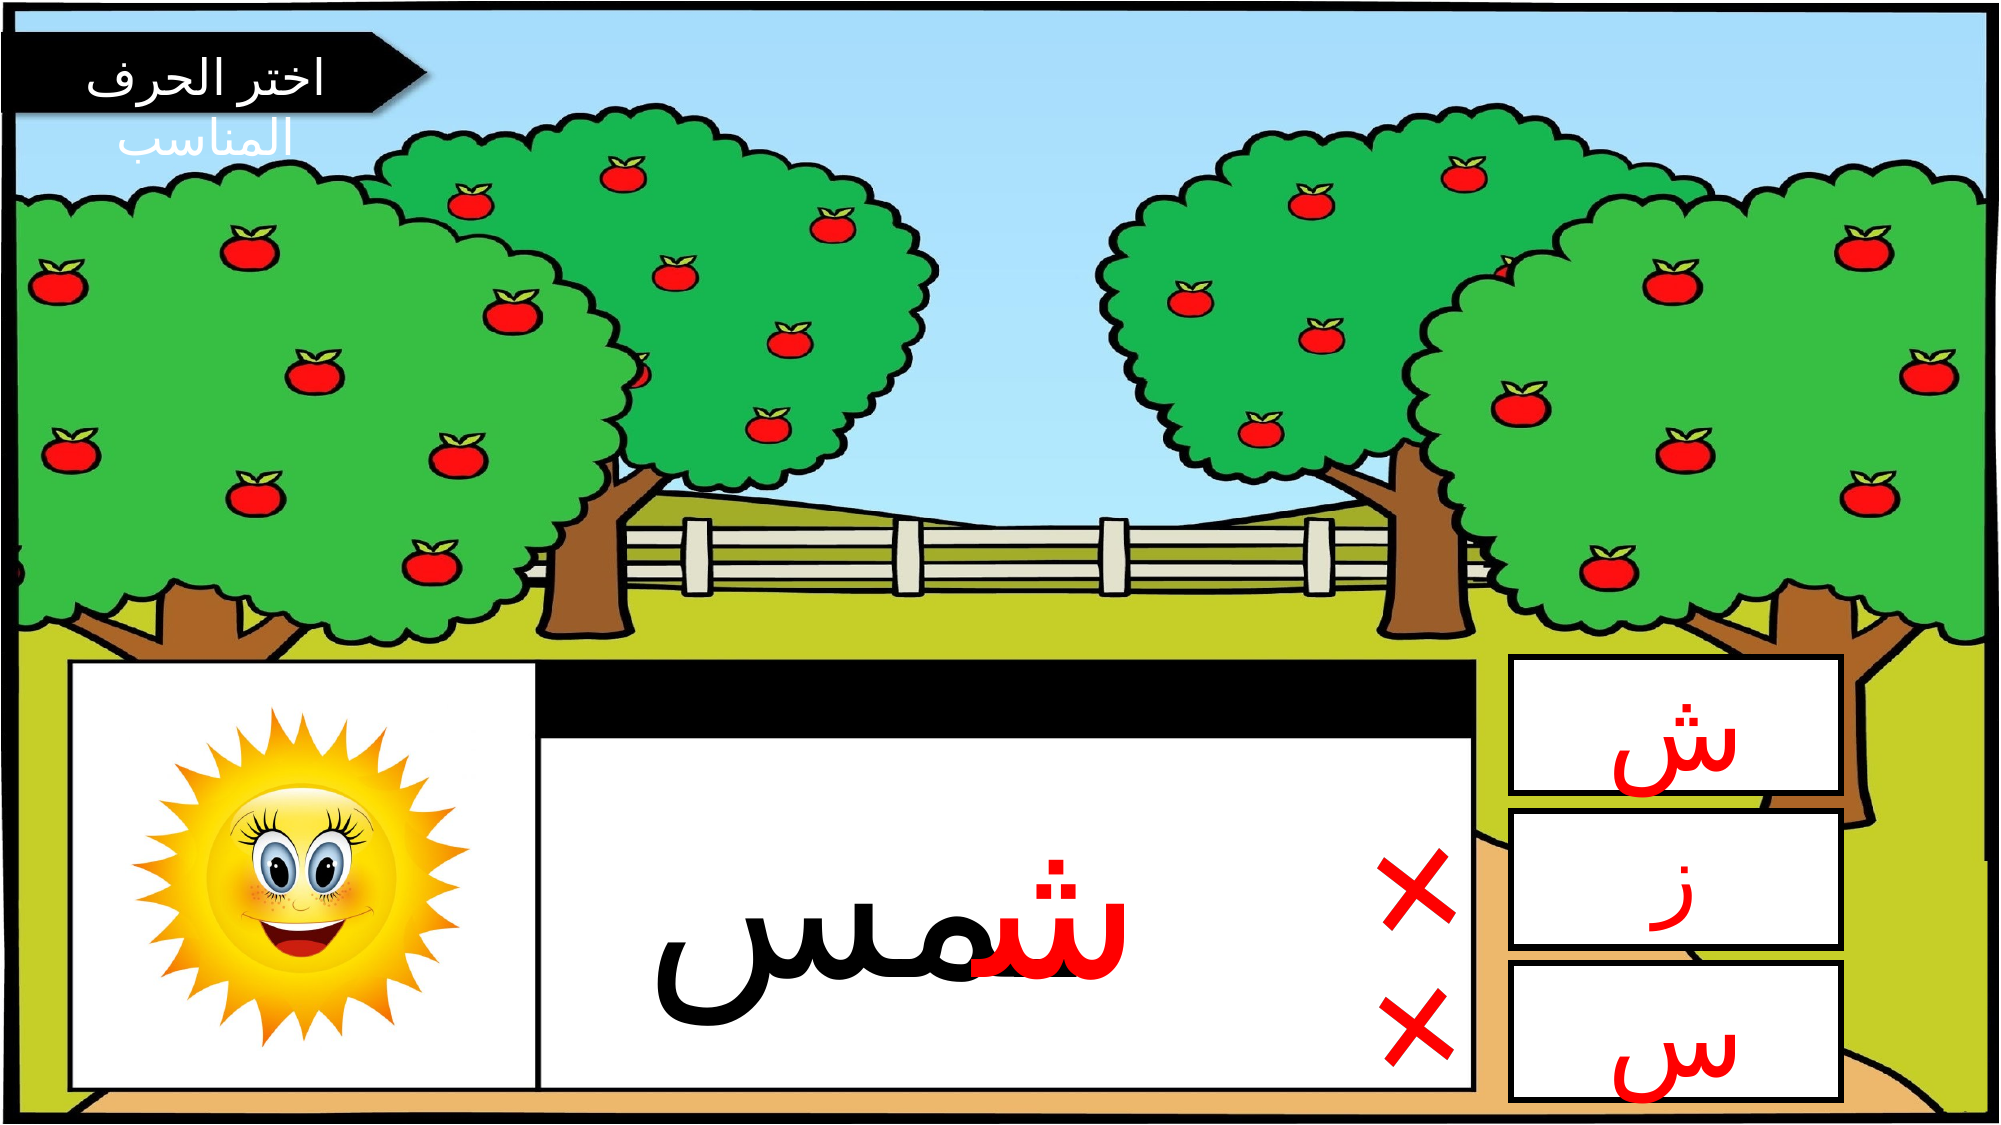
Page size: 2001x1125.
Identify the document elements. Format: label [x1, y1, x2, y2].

text_box [0, 0, 2000, 1125]
picture [1379, 988, 1454, 1067]
picture [125, 704, 476, 1055]
picture [1377, 848, 1456, 931]
